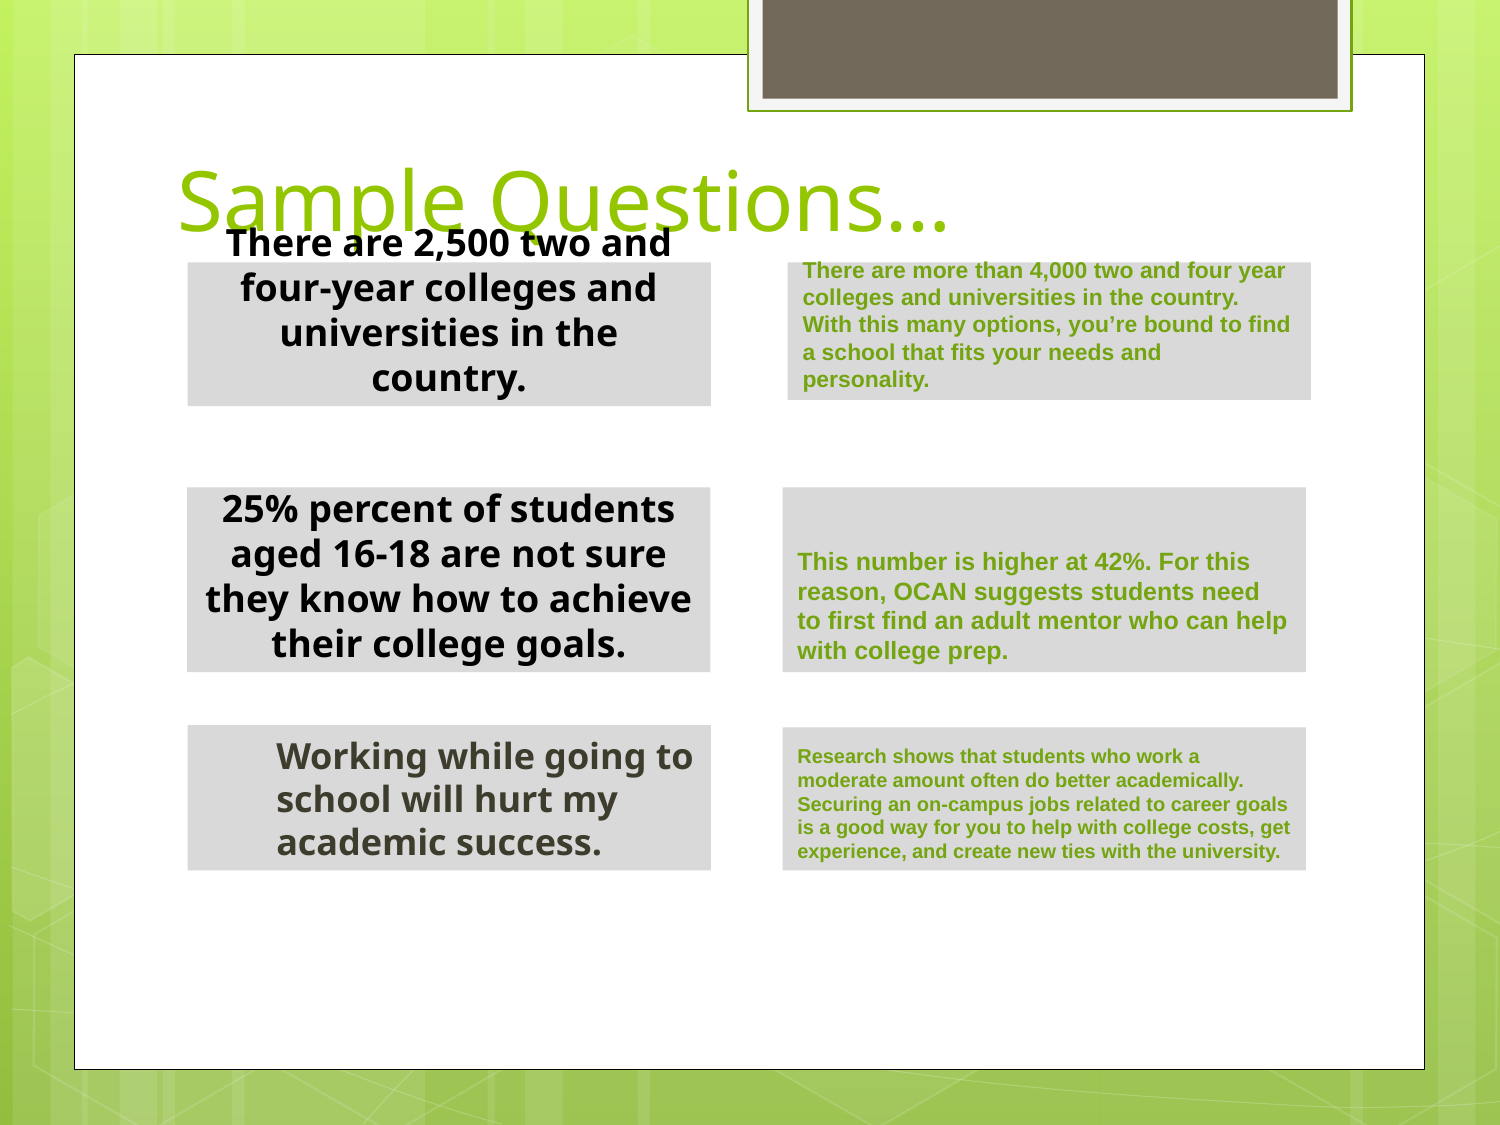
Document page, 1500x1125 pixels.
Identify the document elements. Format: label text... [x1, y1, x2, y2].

list There are more than 4,000 two and four year colleges and universities in the country. With this many options, you’re bound to find a school that fits your needs and personality. [787, 262, 1311, 400]
text_box 25% percent of students aged 16-18 are not sure they know how to achieve their college goals. [187, 487, 711, 673]
text_box Working while going to school will hurt my academic success. [187, 725, 711, 871]
text_box Research shows that students who work a moderate amount often do better academically. Securing an on-campus jobs related to career goals is a good way for you to help with college costs, get experience, and create new ties with the university. [782, 727, 1306, 871]
list There are 2,500 two and four-year colleges and universities in the country. [187, 262, 711, 407]
text_box This number is higher at 42%. For this reason, OCAN suggests students need to first find an adult mentor who can help with college prep. [782, 487, 1306, 673]
title Sample Questions… [162, 137, 1315, 257]
